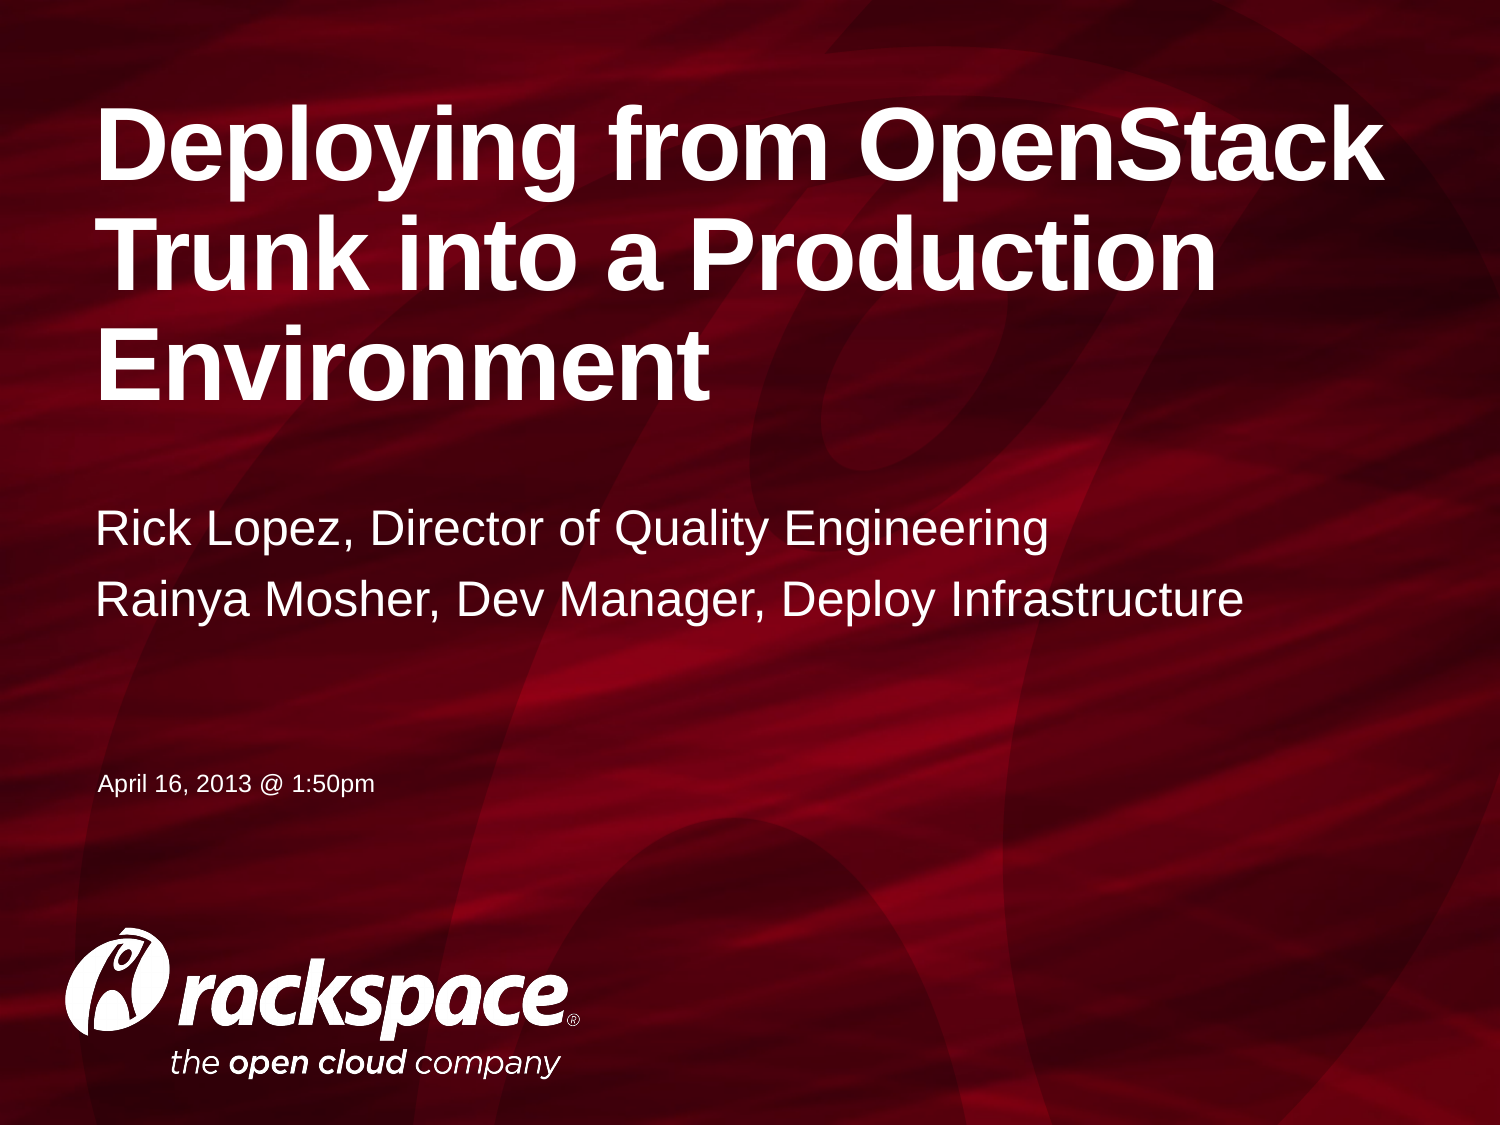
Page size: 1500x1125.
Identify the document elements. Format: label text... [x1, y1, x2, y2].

title Deploying from OpenStack Trunk into a Production Environment [94, 86, 1407, 423]
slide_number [97, 771, 448, 799]
subtitle Rick Lopez, Director of Quality Engineering Rainya Mosher, Dev Manager, Deploy Infrastructure [94, 502, 1407, 630]
picture [0, 0, 1500, 1125]
